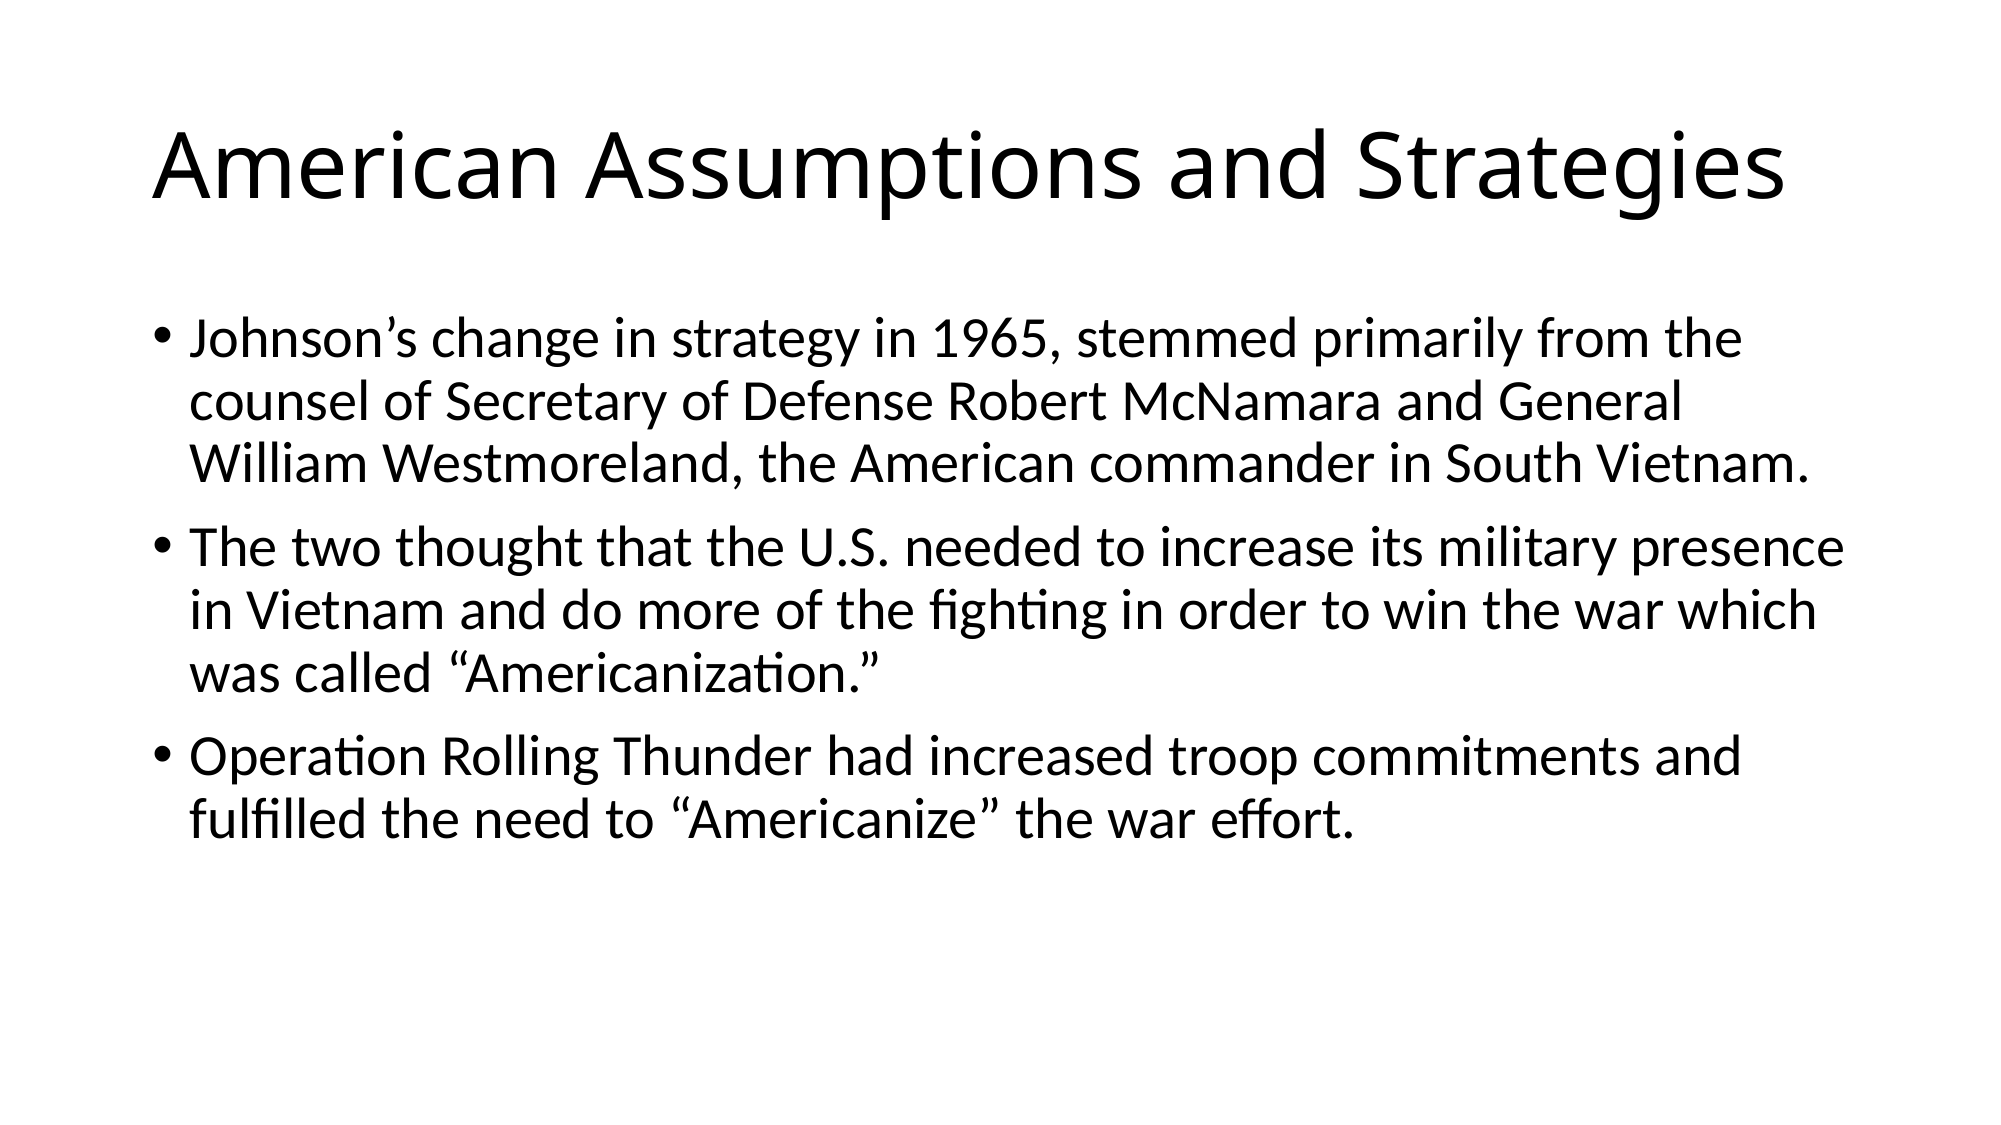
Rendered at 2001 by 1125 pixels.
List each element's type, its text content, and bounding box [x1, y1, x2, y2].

list Johnson’s change in strategy in 1965, stemmed primarily from the counsel of Secretary of Defense Robert McNamara and General William Westmoreland, the American commander in South Vietnam. The two thought that the U.S. needed to increase its military presence in Vietnam and do more of the fighting in order to win the war which was called “Americanization.” Operation Rolling Thunder had increased troop commitments and fulfilled the need to “Americanize” the war effort. [137, 299, 1863, 1014]
title American Assumptions and Strategies [137, 59, 1863, 278]
